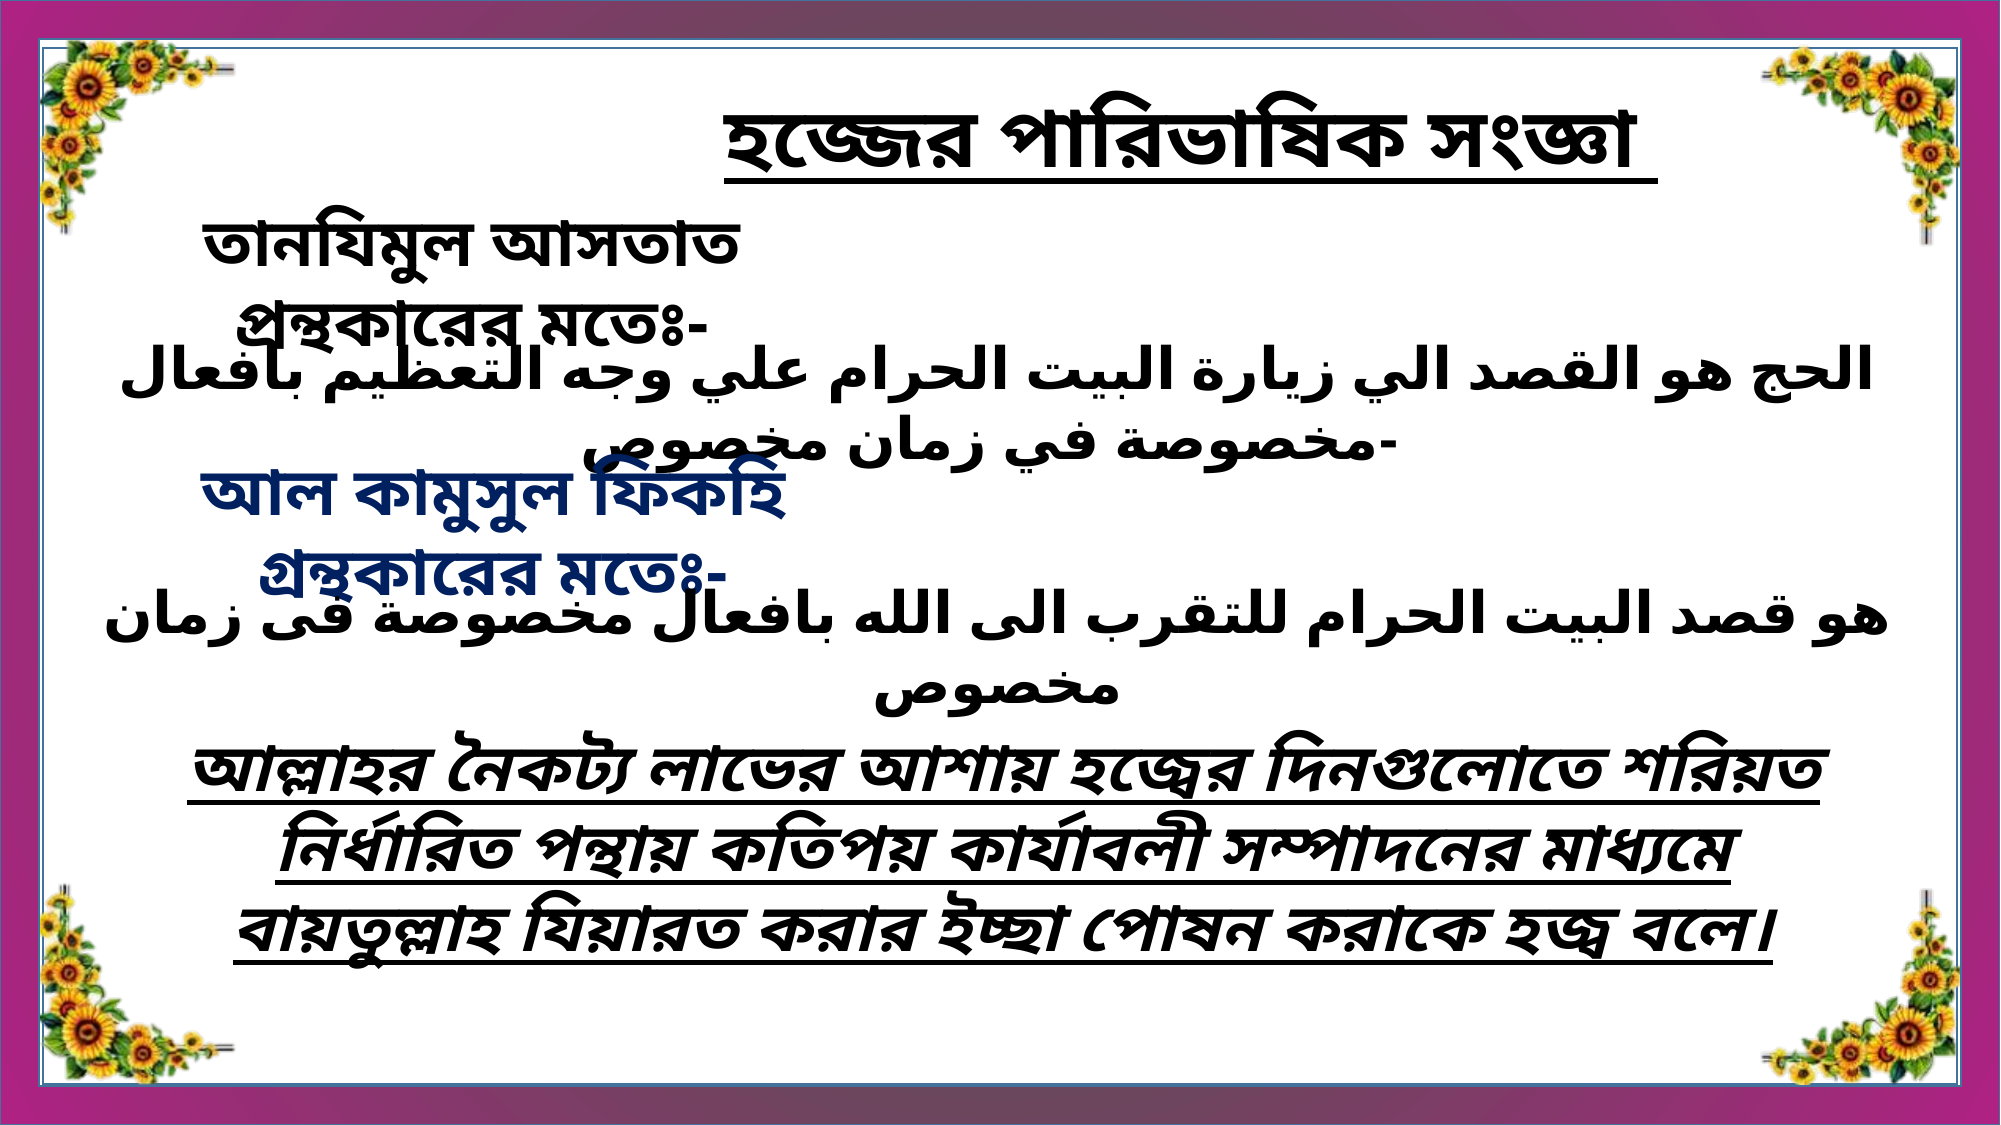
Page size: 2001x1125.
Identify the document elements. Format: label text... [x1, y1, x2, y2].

text_box আল্লাহর নৈকট্য লাভের আশায় হজ্বের দিনগুলোতে শরিয়ত নির্ধারিত পন্থায় কতিপয় কার্যাবলী সম্পাদনের মাধ্যমে বায়তুল্লাহ যিয়ারত করার ইচ্ছা পোষন করাকে হজ্ব বলে। [117, 700, 1889, 989]
text_box هو قصد البيت الحرام للتقرب الى الله بافعال مخصوصة فى زمان مخصوص [37, 581, 1958, 710]
picture [11, 14, 236, 241]
picture [1756, 887, 1981, 1114]
text_box আল কামুসুল ফিকহি গ্রন্থকারের মতেঃ- [64, 481, 923, 577]
text_box الحج هو القصد الي زيارة البيت الحرام علي وجه التعظيم بافعال مخصوصة في زمان مخصوص- [64, 326, 1932, 477]
text_box হজ্জের পারিভাষিক সংজ্ঞা [709, 76, 1756, 192]
picture [1756, 20, 1981, 248]
text_box [0, 0, 2000, 1125]
picture [10, 876, 236, 1105]
text_box তানযিমুল আসতাত প্রন্থকারের মতেঃ- [64, 238, 880, 323]
